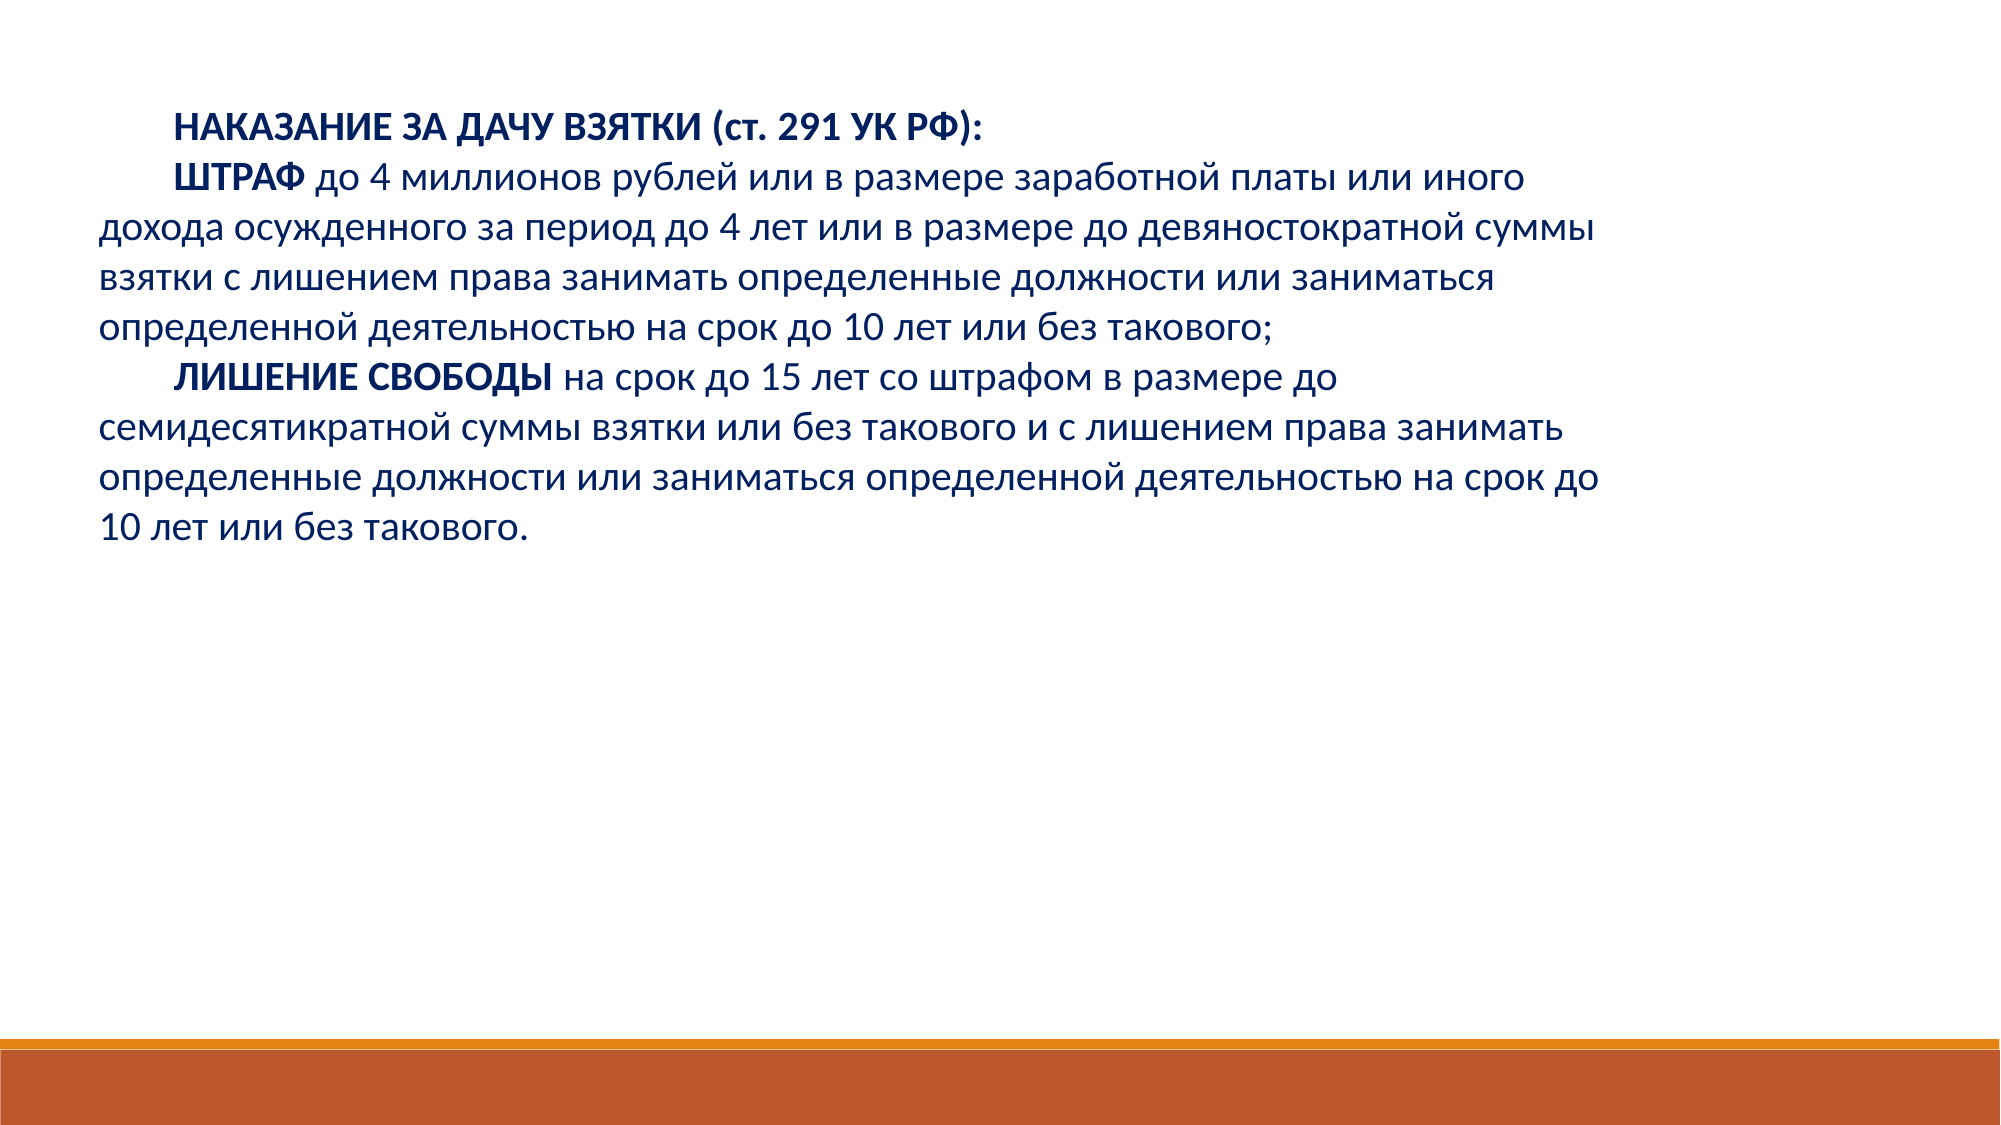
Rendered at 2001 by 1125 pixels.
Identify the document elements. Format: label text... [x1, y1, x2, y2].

text_box НАКАЗАНИЕ ЗА ДАЧУ ВЗЯТКИ (ст. 291 УК РФ): ШТРАФ до 4 миллионов рублей или в размере заработной платы или иного дохода осужденного за период до 4 лет или в размере до девяностократной суммы взятки с лишением права занимать определенные должности или заниматься определенной деятельностью на срок до 10 лет или без такового; ЛИШЕНИЕ СВОБОДЫ на срок до 15 лет со штрафом в размере до семидесятикратной суммы взятки или без такового и с лишением права занимать определенные должности или заниматься определенной деятельностью на срок до 10 лет или без такового. [83, 91, 1662, 557]
